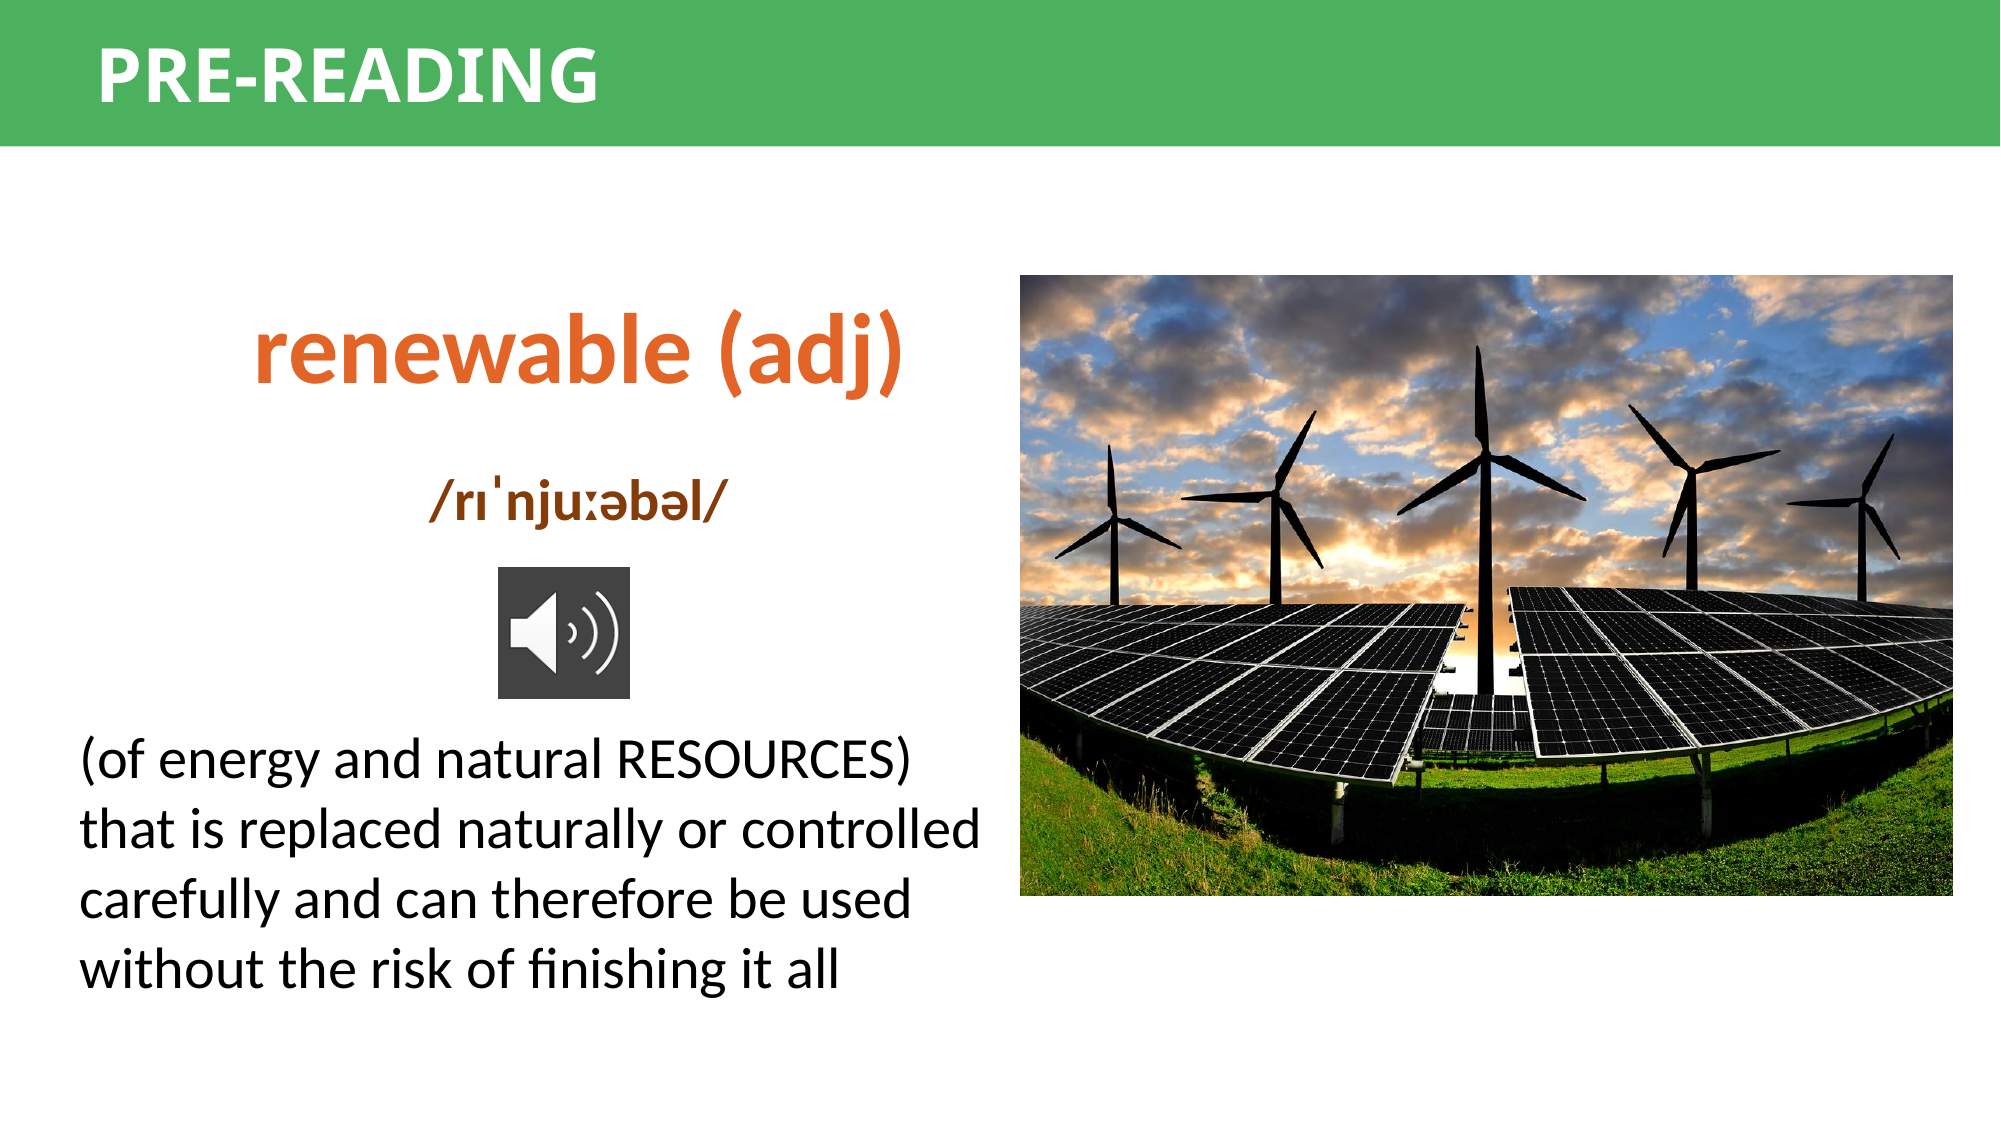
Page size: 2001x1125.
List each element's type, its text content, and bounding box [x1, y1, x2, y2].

text_box [0, 0, 2000, 147]
text_box PRE-READING [81, 20, 831, 125]
text_box renewable (adj) [162, 282, 1020, 504]
text_box /rɪˈnjuːəbəl/ [414, 454, 744, 540]
text_box (of energy and natural RESOURCES) that is replaced naturally or controlled carefully and can therefore be used without the risk of finishing it all [64, 712, 1021, 1008]
picture [497, 566, 631, 700]
picture [1020, 275, 1953, 897]
